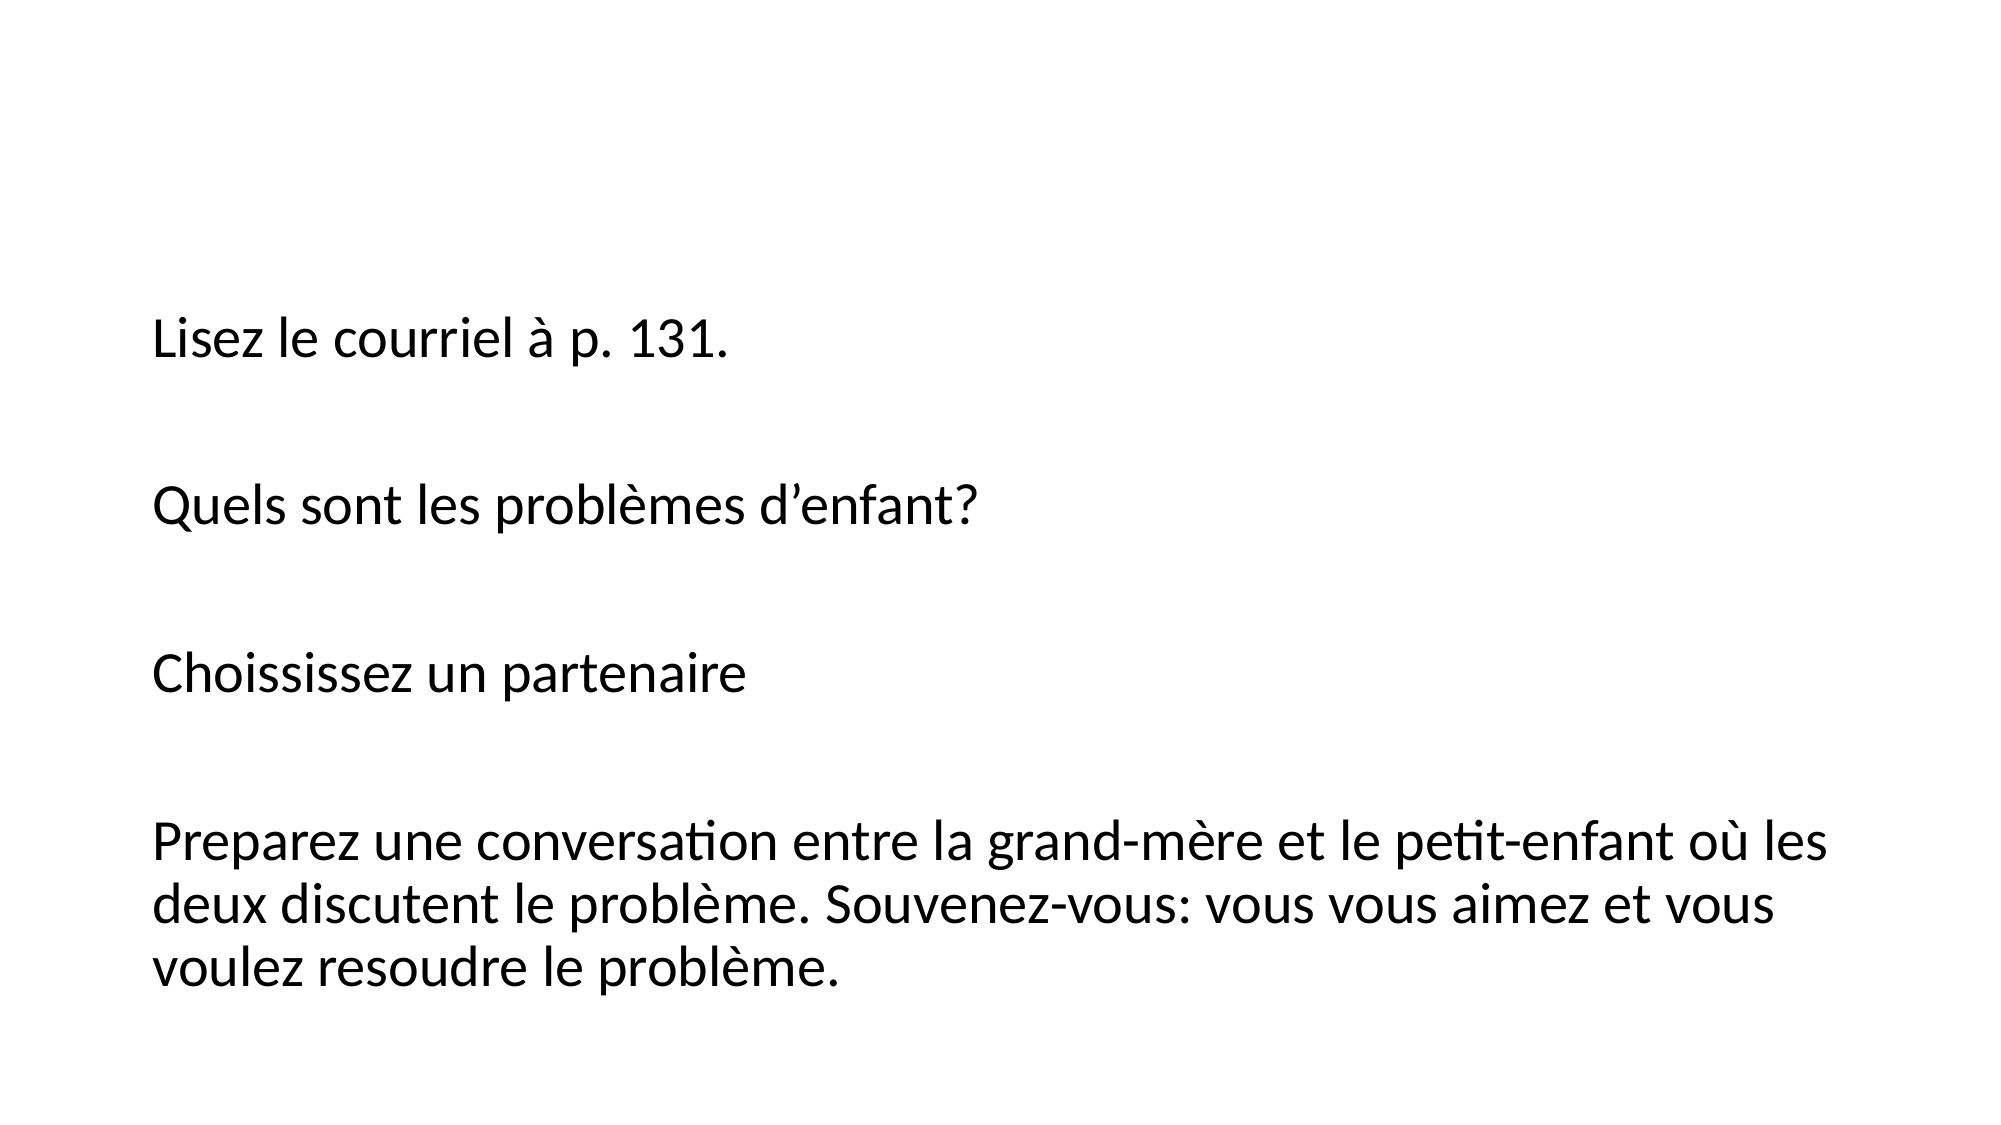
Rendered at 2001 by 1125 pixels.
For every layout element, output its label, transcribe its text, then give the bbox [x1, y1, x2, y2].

list Lisez le courriel à p. 131. Quels sont les problèmes d’enfant? Choississez un partenaire Preparez une conversation entre la grand-mère et le petit-enfant où les deux discutent le problème. Souvenez-vous: vous vous aimez et vous voulez resoudre le problème. [137, 299, 1863, 1014]
